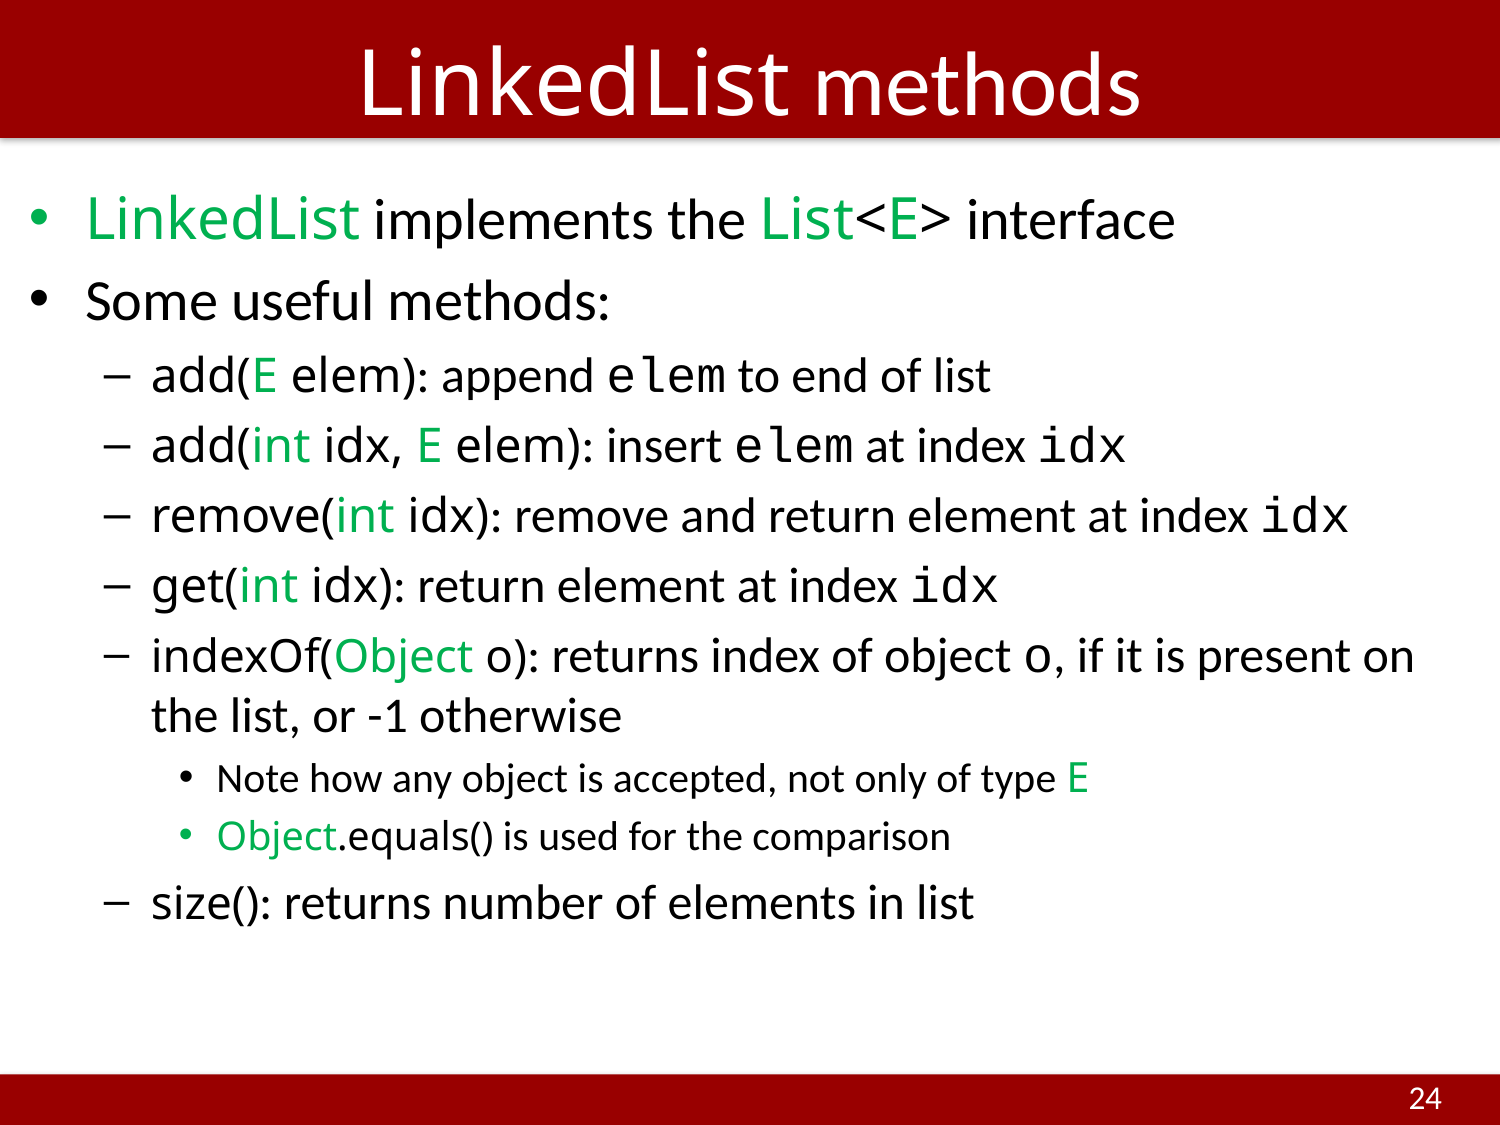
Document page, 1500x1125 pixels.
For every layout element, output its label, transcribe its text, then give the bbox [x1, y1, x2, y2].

text_box LinkedList implements the List<E> interface Some useful methods: add(E elem): append elem to end of list add(int idx, E elem): insert elem at index idx remove(int idx): remove and return element at index idx get(int idx): return element at index idx indexOf(Object o): returns index of object o, if it is present on the list, or -1 otherwise Note how any object is accepted, not only of type E Object.equals() is used for the comparison size(): returns number of elements in list [13, 173, 1486, 1027]
title LinkedList methods [74, 0, 1425, 173]
